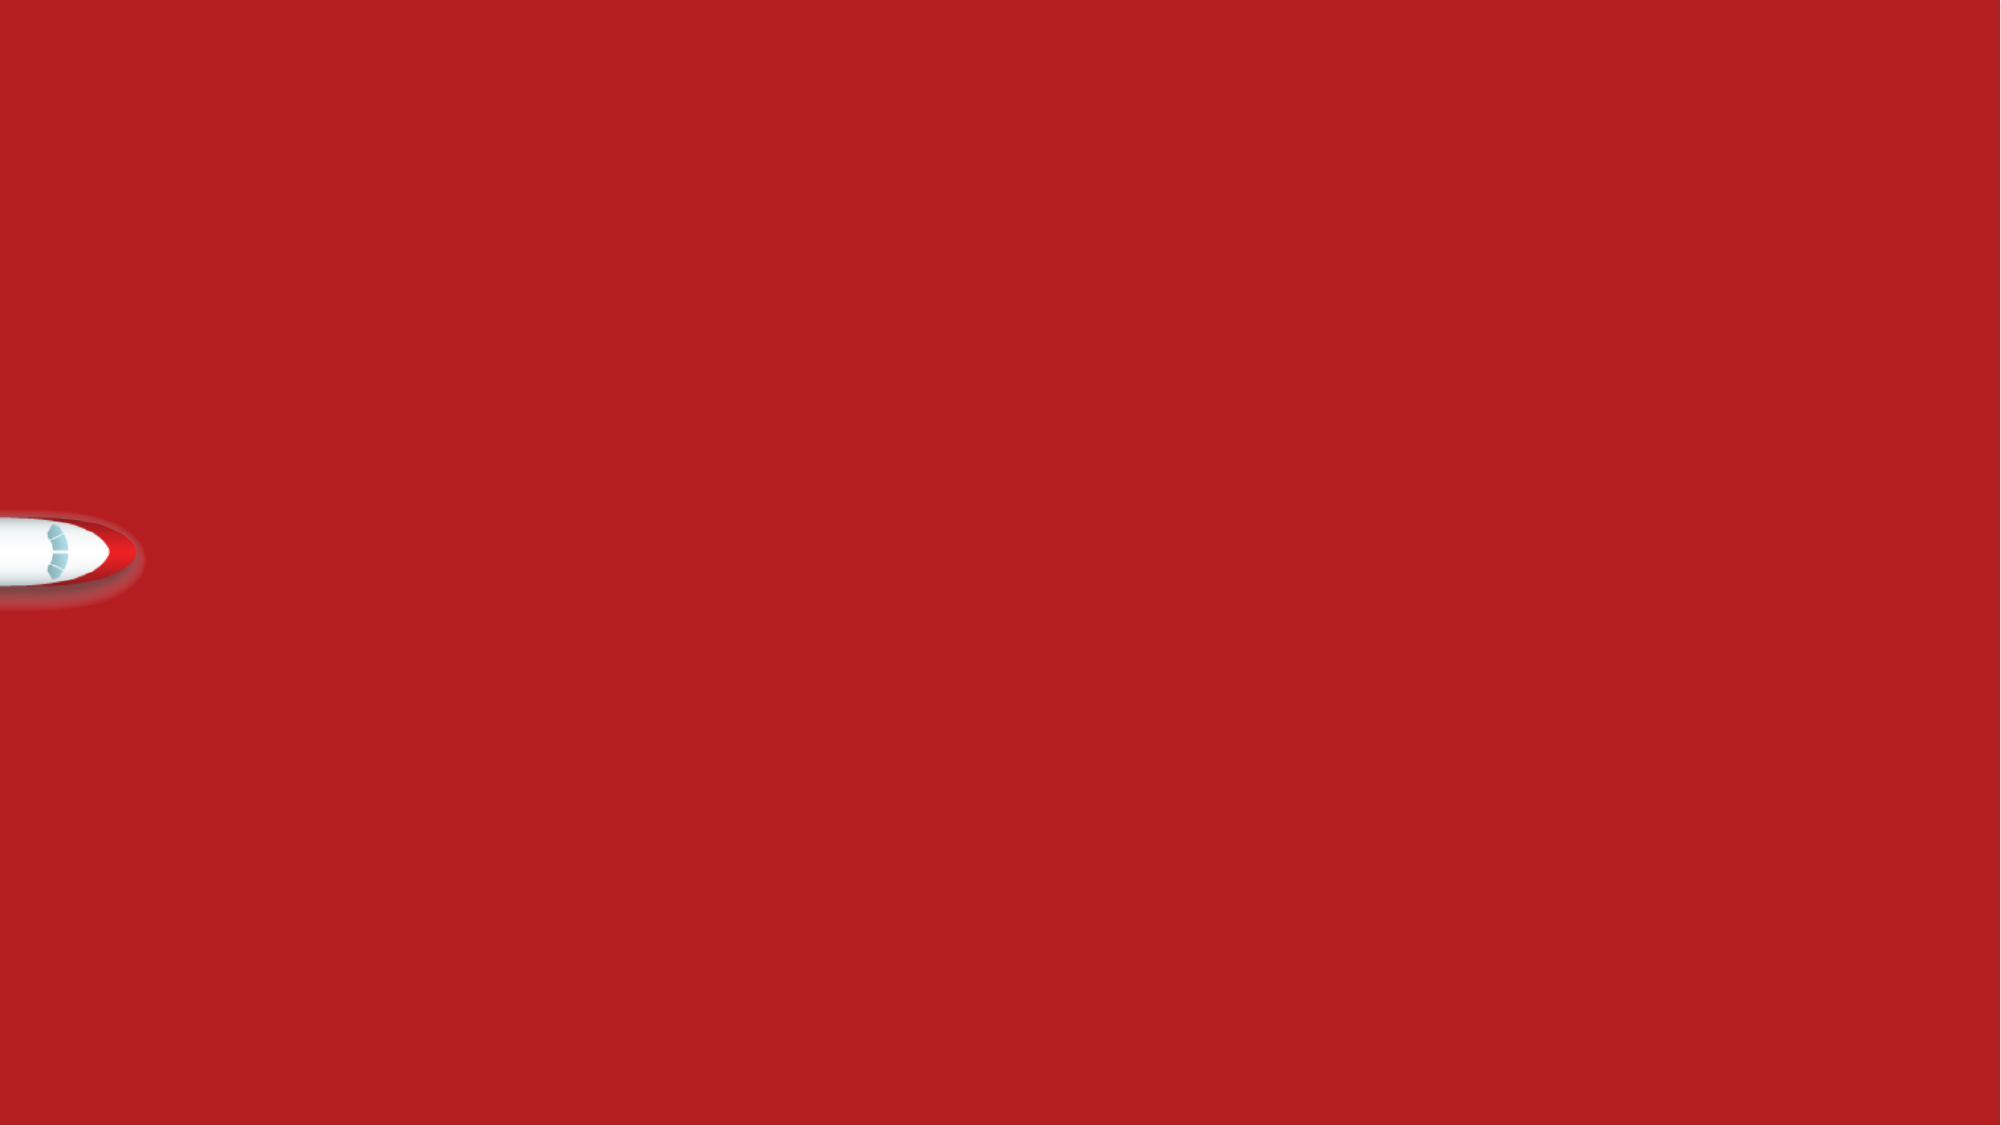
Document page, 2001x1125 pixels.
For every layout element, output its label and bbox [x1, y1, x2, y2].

text_box [0, 0, 2000, 1125]
picture [0, 241, 181, 884]
